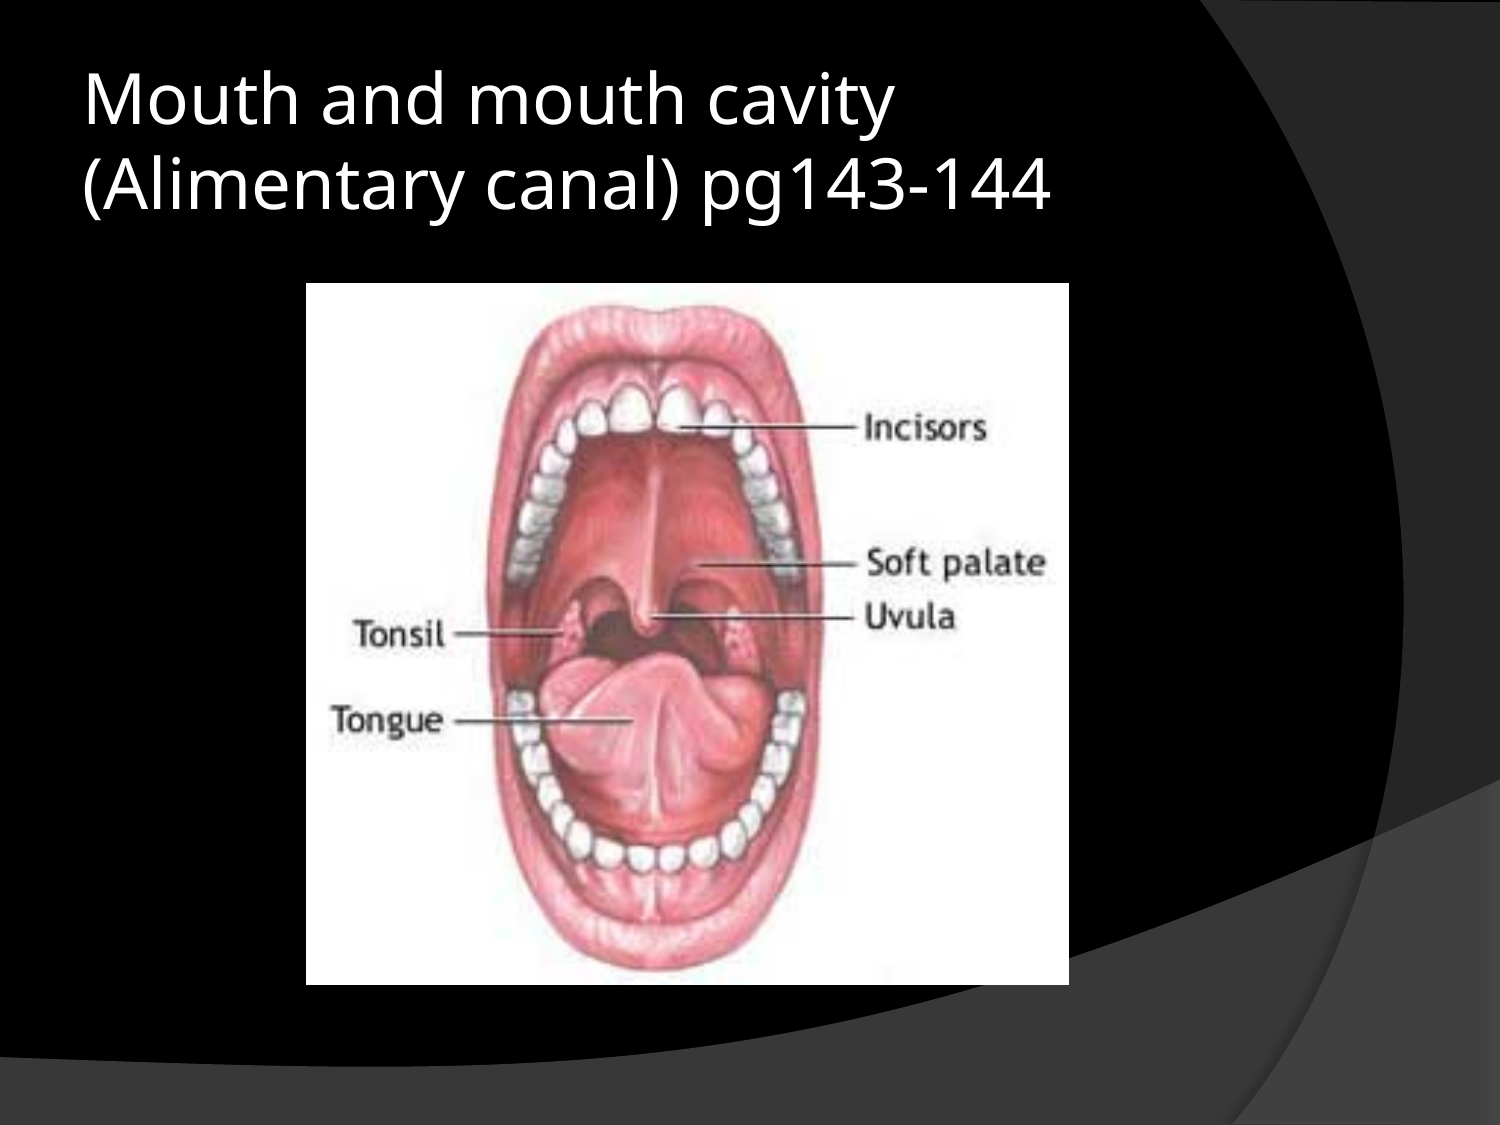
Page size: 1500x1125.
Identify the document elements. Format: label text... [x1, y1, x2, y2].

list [305, 282, 1070, 985]
title Mouth and mouth cavity (Alimentary canal) pg143-144 [75, 45, 1300, 233]
